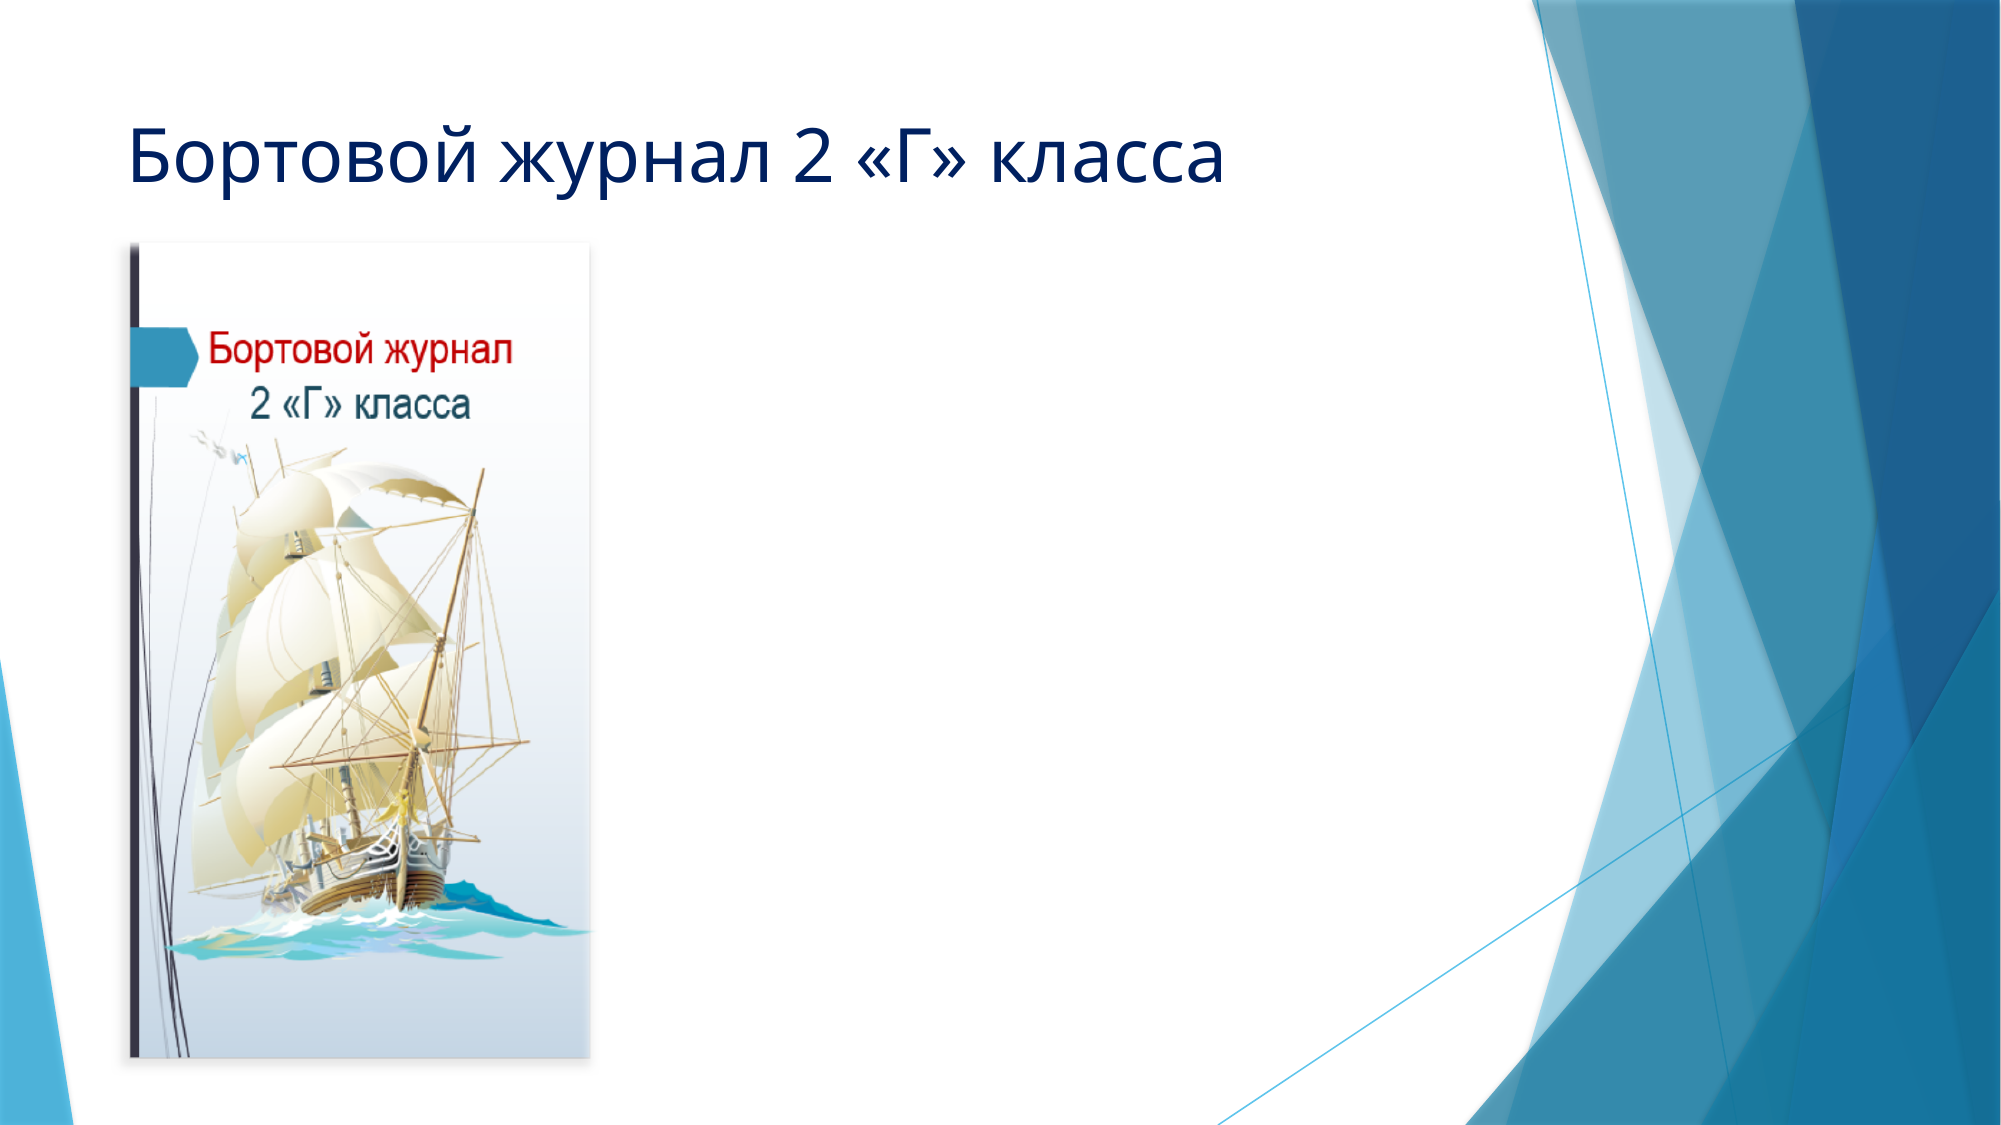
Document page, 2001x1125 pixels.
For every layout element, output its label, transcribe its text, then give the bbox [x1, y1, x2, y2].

title Бортовой журнал 2 «Г» класса [111, 99, 1522, 317]
picture [110, 237, 601, 1077]
